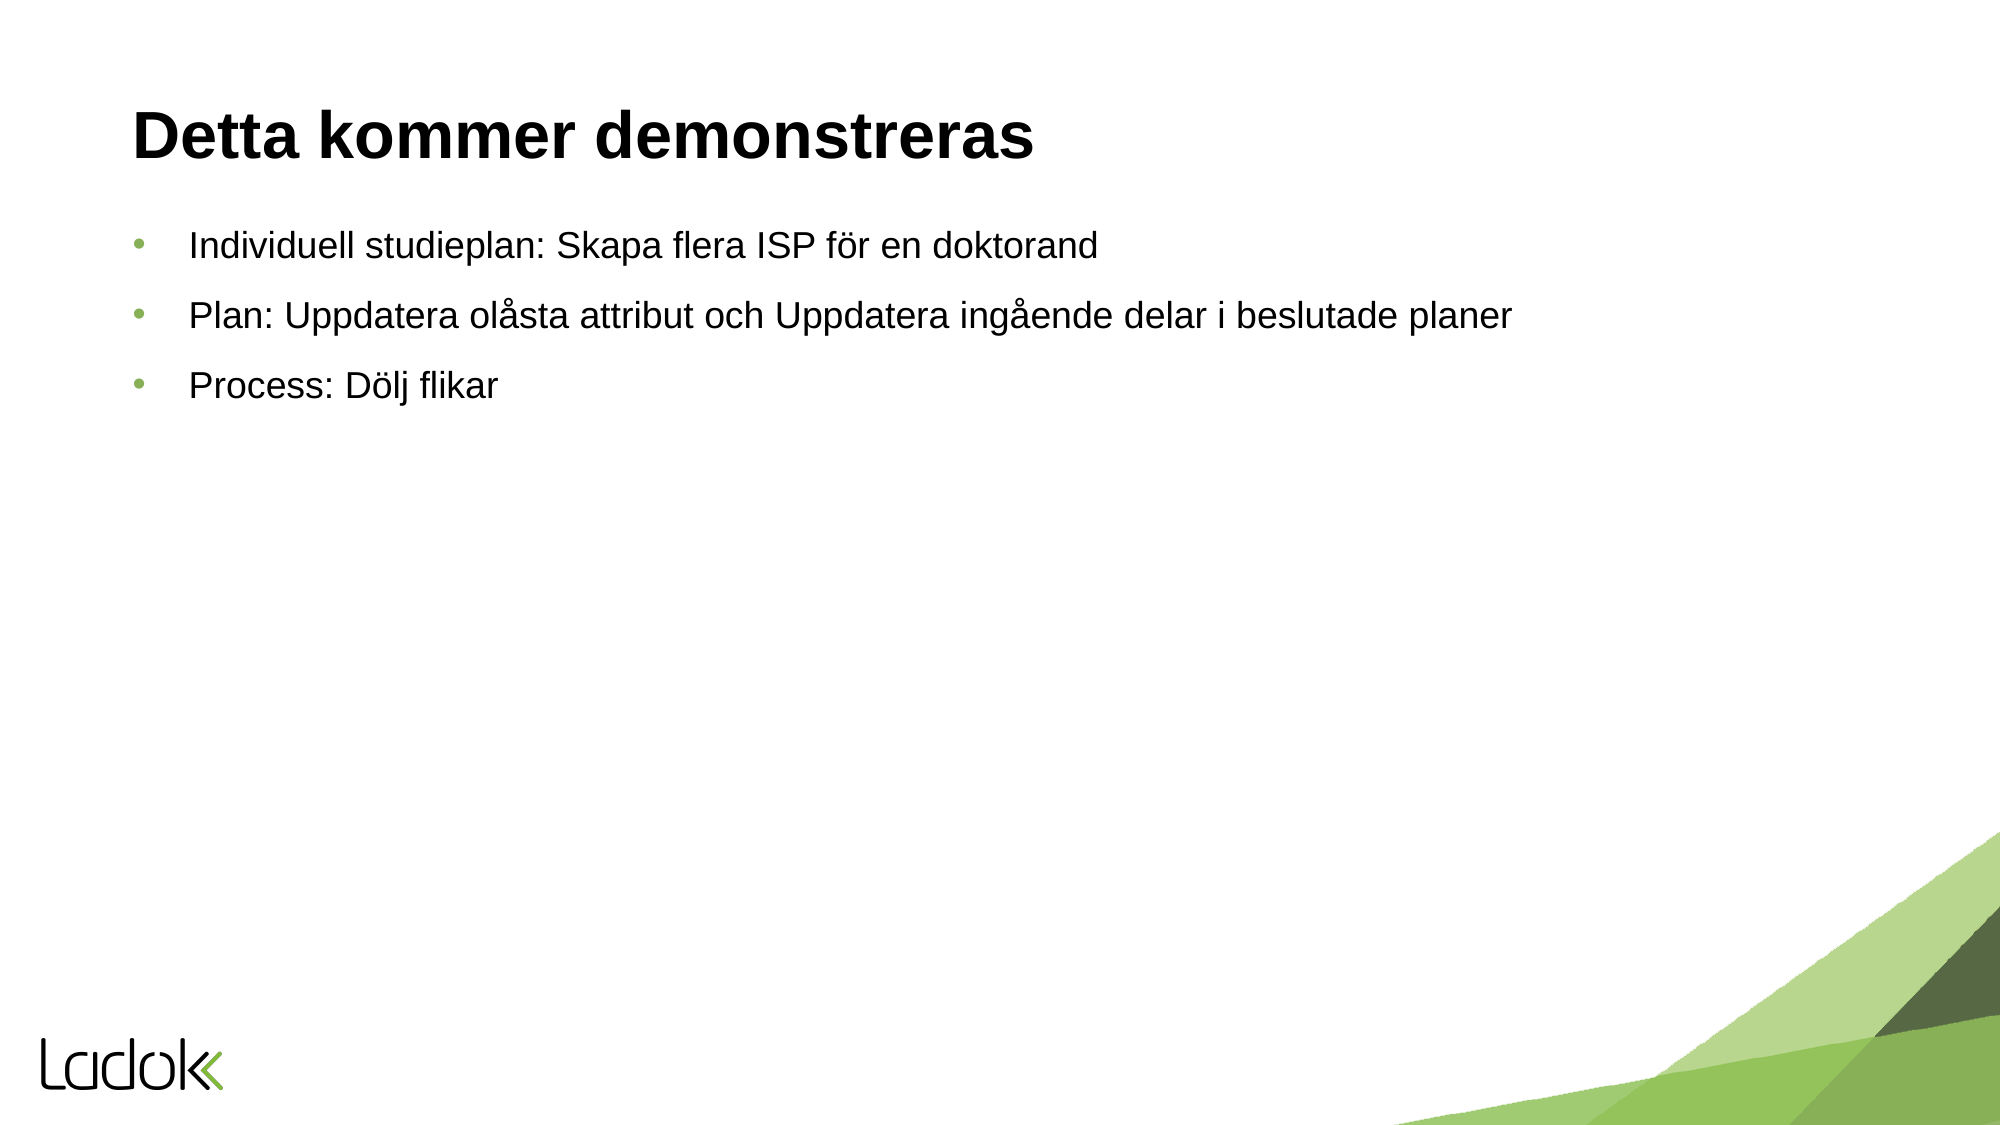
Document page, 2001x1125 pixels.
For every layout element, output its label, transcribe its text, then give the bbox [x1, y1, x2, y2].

list Individuell studieplan: Skapa flera ISP för en doktorand Plan: Uppdatera olåsta attribut och Uppdatera ingående delar i beslutade planer Process: Dölj flikar [117, 213, 1739, 1012]
picture [1275, 832, 2000, 1125]
picture [41, 1038, 224, 1091]
title Detta kommer demonstreras [117, 94, 1783, 214]
